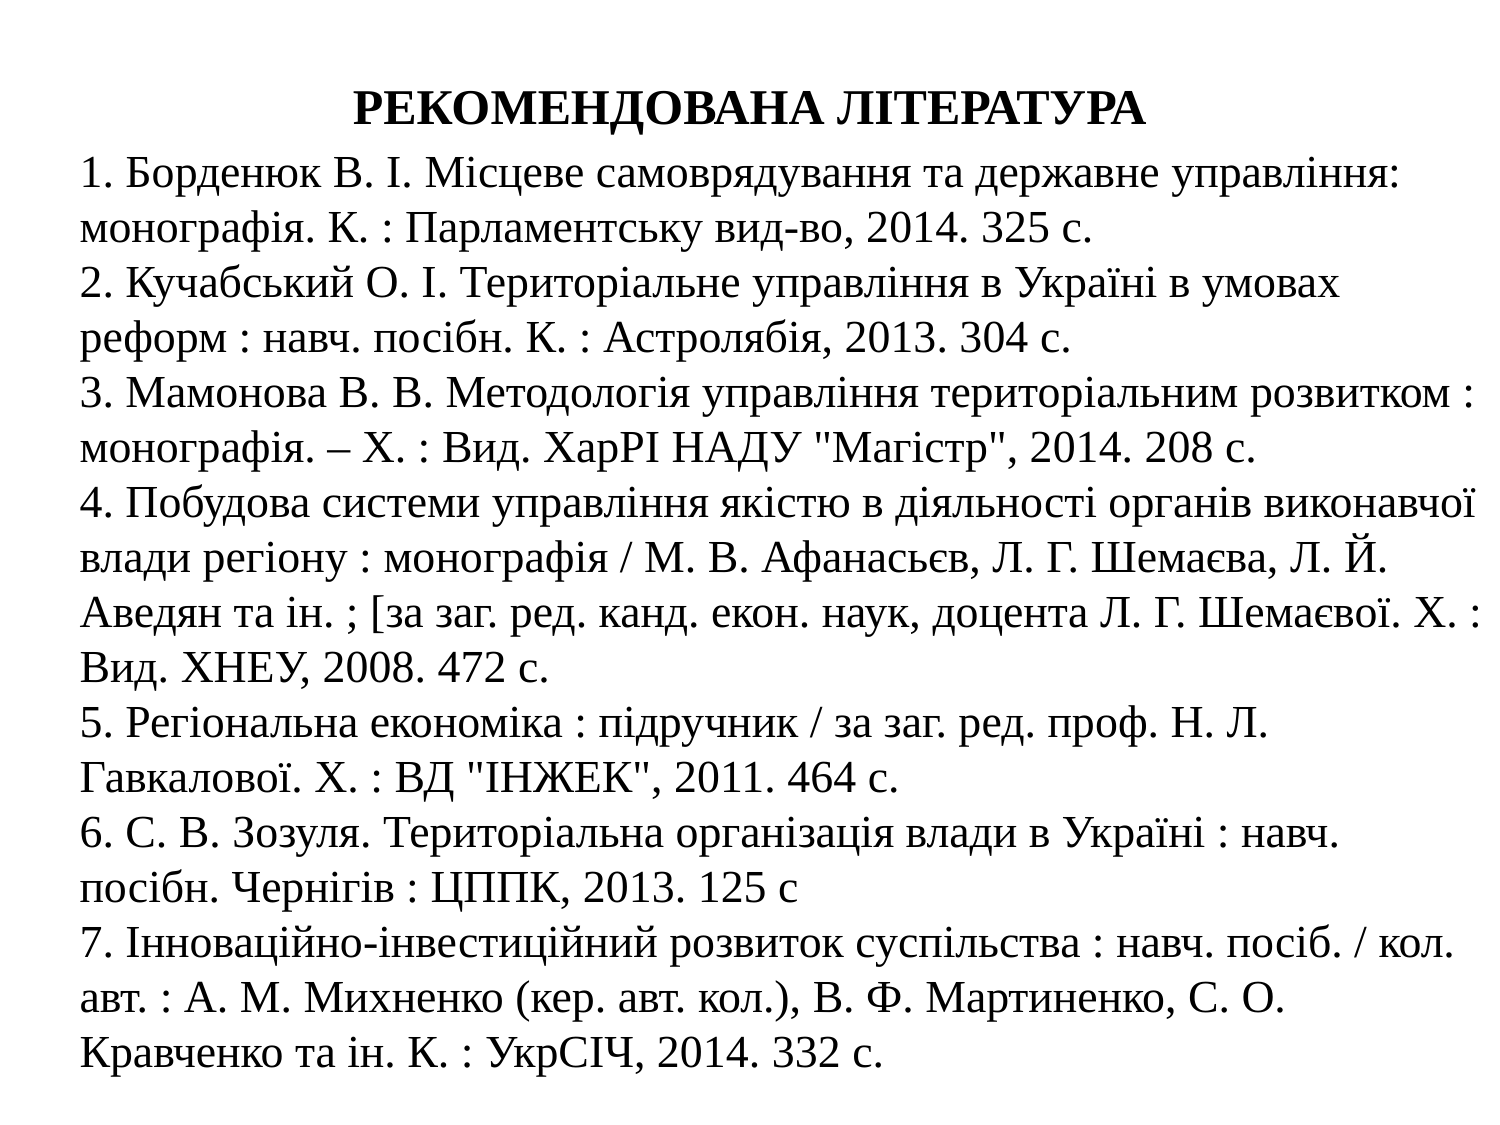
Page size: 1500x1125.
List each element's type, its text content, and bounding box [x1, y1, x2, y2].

text_box 1. Борденюк В. І. Місцеве самоврядування та державне управління: монографія. К. : Парламентську вид-во, 2014. 325 с. 2. Кучабський О. І. Територіальне управління в Україні в умовах реформ : навч. посібн. К. : Астролябія, 2013. 304 с. 3. Мамонова В. В. Методологія управління територіальним розвитком : монографія. – Х. : Вид. ХарРІ НАДУ "Магістр", 2014. 208 с. 4. Побудова системи управління якістю в діяльності органів виконавчої влади регіону : монографія / М. В. Афанасьєв, Л. Г. Шемаєва, Л. Й. Аведян та ін. ; [за заг. ред. канд. екон. наук, доцента Л. Г. Шемаєвої. Х. : Вид. ХНЕУ, 2008. 472 с. 5. Регіональна економіка : підручник / за заг. ред. проф. Н. Л. Гавкалової. Х. : ВД "ІНЖЕК", 2011. 464 с. 6. С. В. Зозуля. Територіальна організація влади в Україні : навч. посібн. Чернігів : ЦППК, 2013. 125 с 7. Інноваційно-інвестиційний розвиток суспільства : навч. посіб. / кол. авт. : А. М. Михненко (кер. авт. кол.), В. Ф. Мартиненко, С. О. Кравченко та ін. К. : УкрСІЧ, 2014. 332 с. [64, 148, 1500, 1125]
title РЕКОМЕНДОВАНА ЛІТЕРАТУРА [74, 44, 1426, 148]
